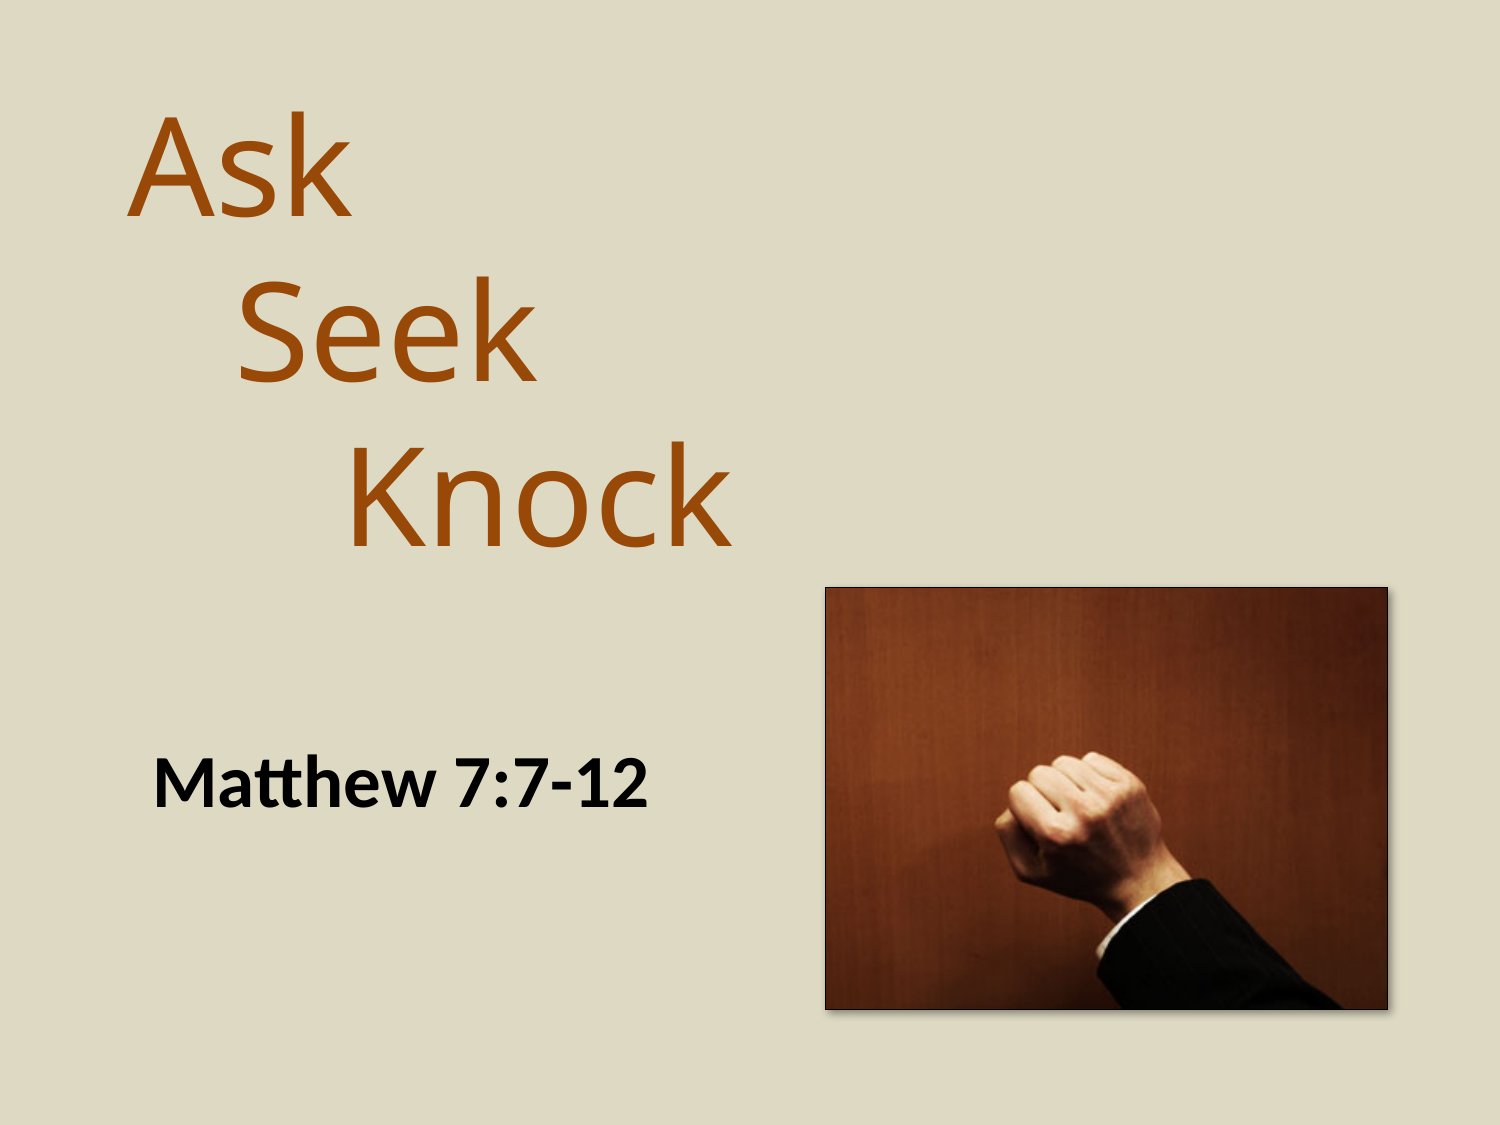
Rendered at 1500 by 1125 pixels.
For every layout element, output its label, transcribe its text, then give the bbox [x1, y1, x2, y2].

title Ask Seek Knock [112, 62, 1388, 591]
subtitle Matthew 7:7-12 [137, 725, 820, 1013]
picture [824, 587, 1388, 1010]
